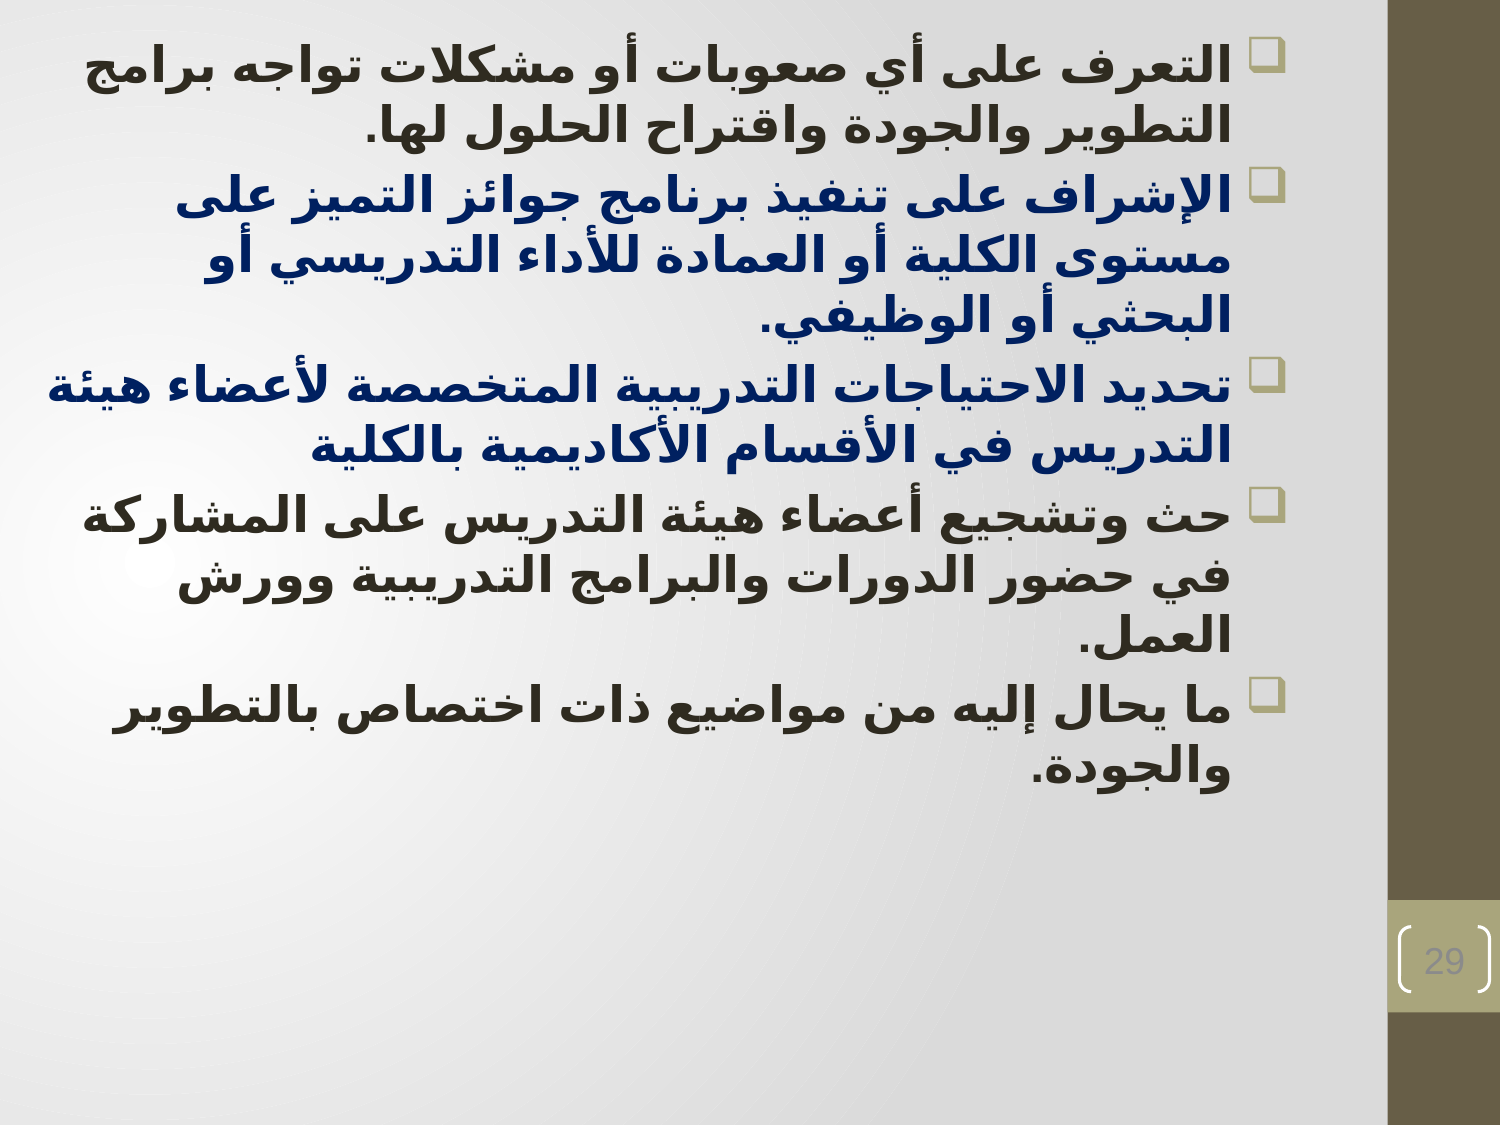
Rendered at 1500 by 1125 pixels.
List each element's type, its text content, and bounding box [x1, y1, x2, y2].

list التعرف على أي صعوبات أو مشكلات تواجه برامج التطوير والجودة واقتراح الحلول لها. الإشراف على تنفيذ برنامج جوائز التميز على مستوى الكلية أو العمادة للأداء التدريسي أو البحثي أو الوظيفي. تحديد الاحتياجات التدريبية المتخصصة لأعضاء هيئة التدريس في الأقسام الأكاديمية بالكلية حث وتشجيع أعضاء هيئة التدريس على المشاركة في حضور الدورات والبرامج التدريبية وورش العمل. ما يحال إليه من مواضيع ذات اختصاص بالتطوير والجودة. [29, 90, 1306, 870]
slide_number 29 [1397, 925, 1492, 994]
